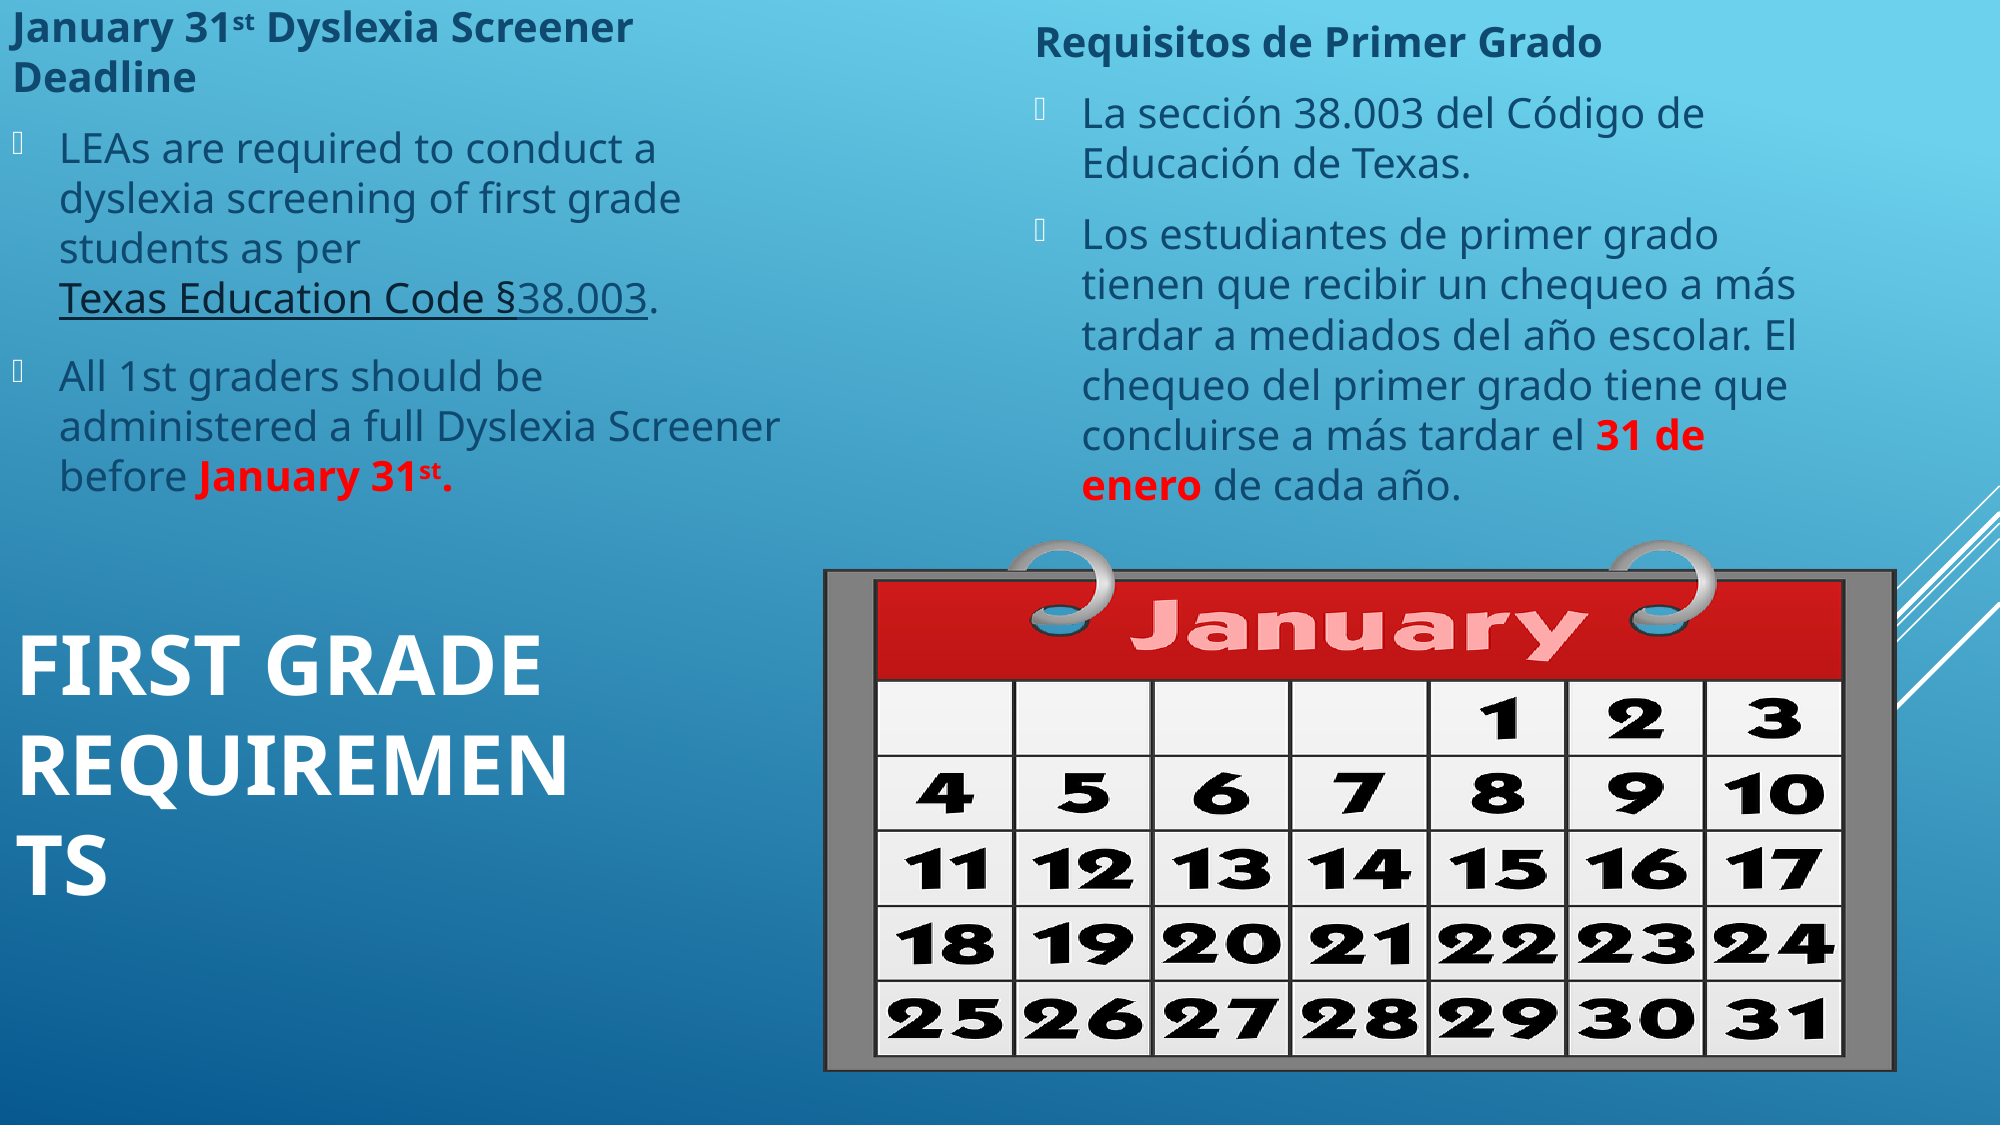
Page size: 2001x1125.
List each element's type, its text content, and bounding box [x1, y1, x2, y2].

picture [823, 540, 1897, 1072]
title First Grade Requirements [0, 540, 628, 984]
list Requisitos de Primer Grado La sección 38.003 del Código de Educación de Texas. Los estudiantes de primer grado tienen que recibir un chequeo a más tardar a mediados del año escolar. El chequeo del primer grado tiene que concluirse a más tardar el 31 de enero de cada año. [1019, 1, 1829, 540]
list January 31st Dyslexia Screener Deadline LEAs are required to conduct a dyslexia screening of first grade students as per Texas Education Code §38.003. All 1st graders should be administered a full Dyslexia Screener before January 31st. [0, 0, 807, 512]
